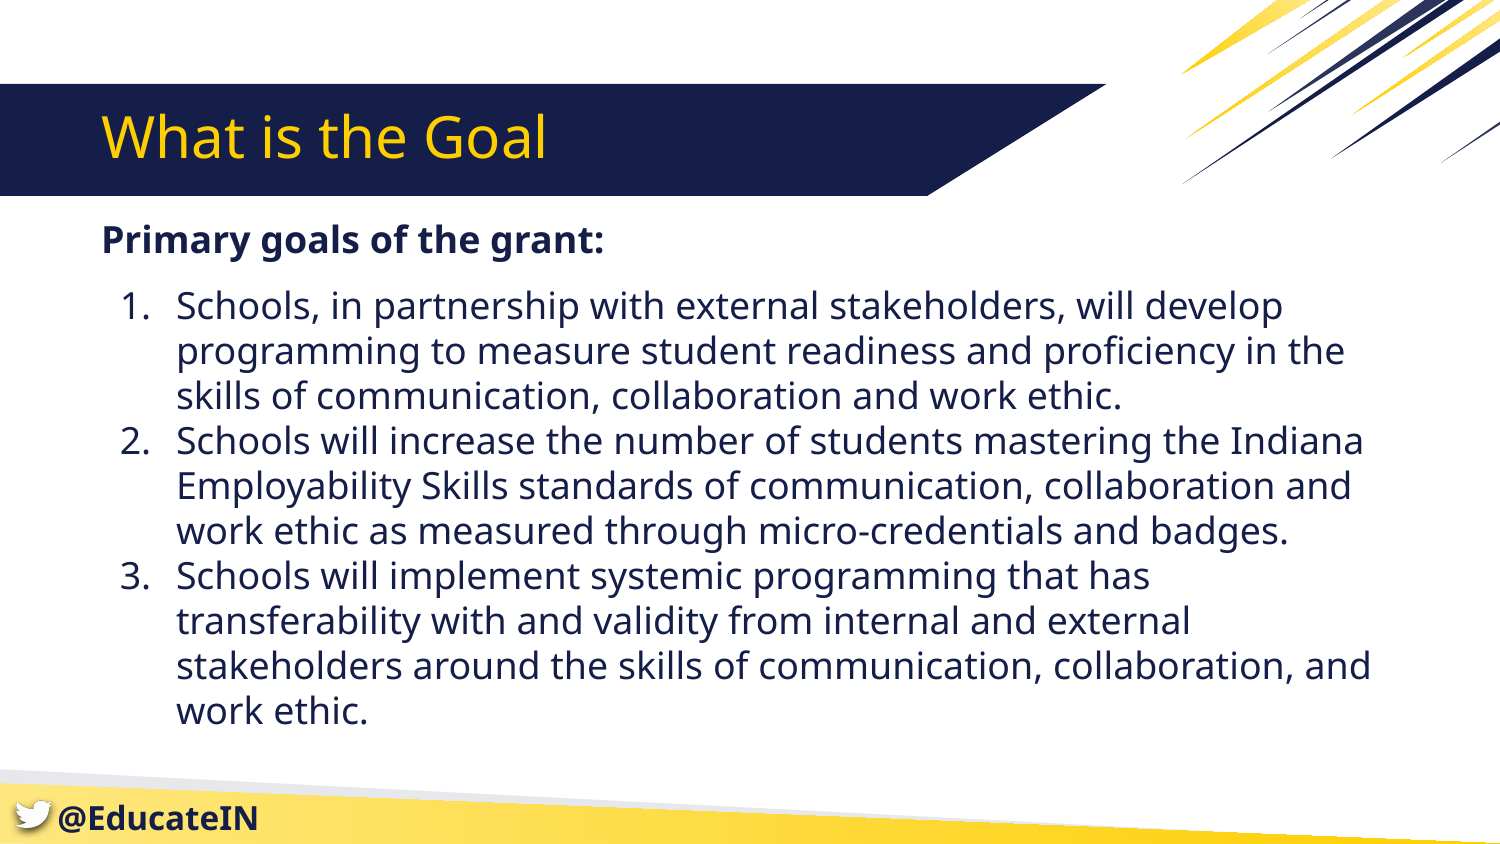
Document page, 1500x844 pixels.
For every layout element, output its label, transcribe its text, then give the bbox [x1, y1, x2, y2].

title What is the Goal [101, 83, 965, 196]
picture [9, 795, 58, 838]
list Primary goals of the grant: Schools, in partnership with external stakeholders, will develop programming to measure student readiness and proficiency in the skills of communication, collaboration and work ethic. Schools will increase the number of students mastering the Indiana Employability Skills standards of communication, collaboration and work ethic as measured through micro-credentials and badges. Schools will implement systemic programming that has transferability with and validity from internal and external stakeholders around the skills of communication, collaboration, and work ethic. [101, 216, 1393, 735]
